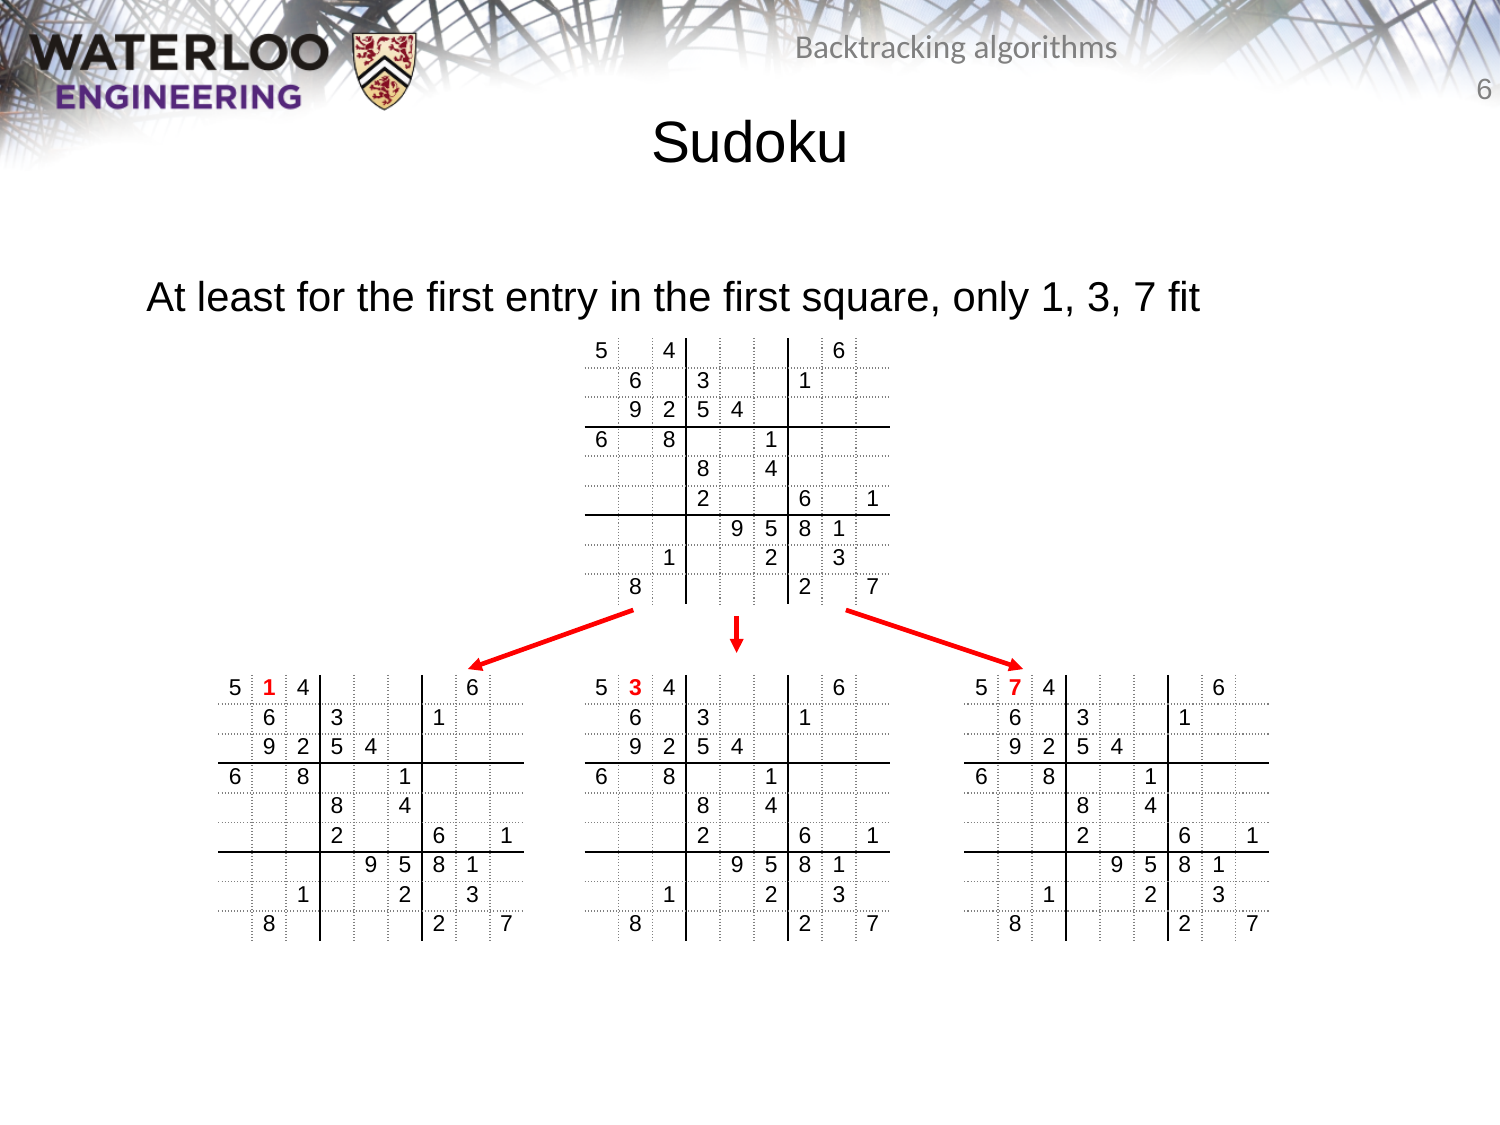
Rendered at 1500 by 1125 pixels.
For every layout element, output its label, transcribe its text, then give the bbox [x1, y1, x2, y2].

table_cell 6 [964, 764, 998, 793]
table_cell [720, 822, 754, 851]
table_cell [456, 734, 490, 762]
table_cell [1067, 764, 1100, 793]
table_cell [286, 853, 319, 881]
table_cell [252, 793, 286, 822]
table_header [490, 678, 524, 704]
table_cell [354, 764, 388, 793]
table_cell 1 [286, 881, 319, 911]
table_cell [354, 704, 388, 734]
table_cell 2 [1169, 911, 1202, 941]
table_cell 8 [998, 911, 1032, 941]
table_cell [822, 764, 856, 793]
table_cell [321, 764, 354, 793]
table_cell [687, 545, 720, 574]
table_cell [998, 764, 1032, 793]
table_cell [789, 545, 822, 574]
table_cell [1032, 853, 1065, 881]
table_cell [1202, 822, 1236, 851]
table_cell [490, 704, 524, 734]
table_cell 1 [822, 516, 856, 545]
table_cell 6 [619, 368, 652, 397]
table_cell 1 [456, 853, 490, 881]
table_cell [619, 853, 652, 881]
table_cell [856, 793, 890, 822]
table_cell 8 [1067, 793, 1100, 822]
table_header 5 [964, 678, 998, 704]
table_cell [856, 734, 890, 762]
table_cell [1134, 704, 1167, 734]
table_cell 6 [218, 764, 252, 793]
table_cell [789, 428, 822, 456]
table_cell [218, 881, 252, 911]
table_cell [720, 368, 754, 397]
table_cell [964, 793, 998, 822]
table_header [789, 675, 822, 704]
table_cell [490, 793, 524, 822]
table_cell [1134, 911, 1167, 941]
table_header [856, 678, 890, 704]
table_cell 8 [652, 764, 685, 793]
table_cell [754, 734, 787, 762]
table_header 6 [822, 338, 856, 368]
table_cell [856, 368, 890, 397]
table_cell [354, 793, 388, 822]
table_cell [720, 456, 754, 486]
table_cell [822, 911, 856, 941]
table_cell [218, 853, 252, 881]
table_cell [1067, 881, 1100, 911]
table_cell [619, 486, 652, 514]
table_cell 5 [754, 853, 787, 881]
table_cell [964, 853, 998, 881]
table_cell [1134, 734, 1167, 762]
table_header [423, 675, 456, 704]
table_cell [456, 764, 490, 793]
table_cell [822, 397, 856, 426]
table_cell [619, 764, 652, 793]
table_cell [490, 881, 524, 911]
table_cell [822, 456, 856, 486]
table_cell [720, 881, 754, 911]
table_cell [585, 368, 619, 397]
table_cell [687, 911, 720, 941]
table_header [720, 338, 754, 368]
table_cell 6 [619, 704, 652, 734]
table_cell [456, 911, 490, 941]
table_cell 4 [1134, 793, 1167, 822]
table_cell [585, 704, 619, 734]
table_cell 2 [652, 734, 685, 762]
table_cell [1100, 764, 1134, 793]
table_cell [964, 734, 998, 762]
table_cell [1100, 704, 1134, 734]
table_cell [321, 853, 354, 881]
table_cell [1100, 793, 1134, 822]
table_cell [286, 911, 319, 941]
table_cell [720, 486, 754, 514]
table_cell 3 [1202, 881, 1236, 911]
table_cell 6 [423, 822, 456, 851]
table_cell 1 [822, 853, 856, 881]
table_cell [652, 574, 685, 604]
table_cell [619, 428, 652, 456]
table_cell [423, 881, 456, 911]
table_cell 5 [1067, 734, 1100, 762]
table_cell [687, 428, 720, 456]
table_cell [252, 764, 286, 793]
table_cell [1032, 704, 1065, 734]
table_cell [687, 853, 720, 881]
table_cell 1 [789, 368, 822, 397]
table_cell 9 [619, 734, 652, 762]
table_cell 5 [687, 734, 720, 762]
table_cell [720, 428, 754, 456]
table_cell [652, 822, 685, 851]
table_cell [964, 704, 998, 734]
table_header [687, 338, 720, 368]
table_cell [822, 574, 856, 604]
table_cell [998, 793, 1032, 822]
table_cell [720, 764, 754, 793]
table_cell [856, 516, 890, 545]
table_cell [789, 456, 822, 486]
table_cell [1067, 853, 1100, 881]
table_cell 3 [1067, 704, 1100, 734]
table_cell 2 [423, 911, 456, 941]
table_cell [354, 822, 388, 851]
table_cell 1 [754, 764, 787, 793]
table_cell [1067, 911, 1100, 941]
table_cell [964, 881, 998, 911]
table_cell [822, 486, 856, 514]
table_cell [490, 734, 524, 762]
table_cell 4 [388, 793, 421, 822]
table_cell 5 [321, 734, 354, 762]
table_header 5 [585, 678, 619, 704]
table_cell 1 [423, 704, 456, 734]
table_cell 9 [354, 853, 388, 881]
table_header [754, 675, 787, 704]
table_cell [585, 734, 619, 762]
table_cell [1169, 881, 1202, 911]
table_cell [687, 881, 720, 911]
table_header 5 [585, 338, 619, 368]
table_cell [218, 822, 252, 851]
table_cell 4 [1100, 734, 1134, 762]
table_cell [687, 574, 720, 604]
table_cell [585, 853, 619, 881]
table_cell 1 [1134, 764, 1167, 793]
table_cell 7 [490, 911, 524, 941]
table_cell 5 [388, 853, 421, 881]
table_cell 1 [652, 881, 685, 911]
table_cell 2 [754, 881, 787, 911]
table_cell [218, 793, 252, 822]
table_cell [754, 486, 787, 514]
list At least for the first entry in the first square, only 1, 3, 7 fit [74, 262, 1426, 1006]
table_cell [1236, 734, 1269, 762]
table_cell 1 [856, 486, 890, 514]
table_cell [585, 456, 619, 486]
table_cell [490, 764, 524, 793]
table_cell [218, 704, 252, 734]
table_cell 8 [687, 456, 720, 486]
table_cell [1202, 734, 1236, 762]
table_cell 1 [1236, 822, 1269, 851]
table_cell 4 [754, 456, 787, 486]
table_header [754, 338, 787, 368]
table_cell 9 [619, 397, 652, 426]
table_cell 8 [252, 911, 286, 941]
table_cell [388, 822, 421, 851]
table_cell [652, 704, 685, 734]
table_header [856, 338, 890, 368]
table_cell [585, 574, 619, 604]
table_cell [354, 881, 388, 911]
table_cell 2 [1067, 822, 1100, 851]
table_cell [720, 793, 754, 822]
table_cell [1169, 734, 1202, 762]
table_cell [1100, 911, 1134, 941]
table_cell 8 [619, 574, 652, 604]
table_cell 3 [822, 545, 856, 574]
table_cell [585, 911, 619, 941]
table_cell 1 [490, 822, 524, 851]
table_cell [856, 853, 890, 881]
table_cell [856, 704, 890, 734]
table_cell [856, 456, 890, 486]
table_cell [252, 822, 286, 851]
table_cell 8 [789, 516, 822, 545]
table_header [1169, 675, 1202, 704]
table_header [354, 675, 388, 704]
table_cell 5 [754, 516, 787, 545]
table_cell [789, 764, 822, 793]
table_cell 1 [1202, 853, 1236, 881]
table_cell [423, 764, 456, 793]
table_header [1100, 675, 1134, 704]
table_cell [652, 516, 685, 545]
table_cell 2 [687, 822, 720, 851]
table_cell [388, 704, 421, 734]
table_cell [619, 881, 652, 911]
table_header 6 [456, 675, 490, 704]
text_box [845, 609, 1024, 670]
table_header 7 [998, 675, 1032, 704]
table_cell [423, 734, 456, 762]
table_cell [856, 764, 890, 793]
table_cell [1236, 793, 1269, 822]
table_cell 1 [789, 704, 822, 734]
table_cell [585, 822, 619, 851]
table_cell [619, 545, 652, 574]
table_cell 4 [720, 397, 754, 426]
table_cell 2 [321, 822, 354, 851]
table_cell [1236, 704, 1269, 734]
table_cell [856, 545, 890, 574]
table_cell [754, 368, 787, 397]
table_cell [652, 368, 685, 397]
table_cell [1032, 822, 1065, 851]
table_cell [754, 911, 787, 941]
table_cell 3 [687, 368, 720, 397]
table_cell [585, 793, 619, 822]
table_cell 8 [321, 793, 354, 822]
table_cell [456, 704, 490, 734]
table_cell 9 [998, 734, 1032, 762]
table_cell [998, 822, 1032, 851]
table_cell [286, 704, 319, 734]
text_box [467, 609, 634, 670]
table_cell [388, 734, 421, 762]
table_cell [1202, 911, 1236, 941]
table_cell 8 [1169, 853, 1202, 881]
table_cell [789, 397, 822, 426]
table_cell [585, 545, 619, 574]
table_cell [456, 793, 490, 822]
table_cell [754, 397, 787, 426]
table_cell [856, 397, 890, 426]
table_cell 3 [321, 704, 354, 734]
table_cell 1 [388, 764, 421, 793]
table_cell [964, 911, 998, 941]
table_cell [286, 822, 319, 851]
table_cell 8 [619, 911, 652, 941]
table_header [619, 338, 652, 368]
table_cell [1169, 793, 1202, 822]
table_cell 6 [1169, 822, 1202, 851]
table_cell [789, 881, 822, 911]
table_cell 2 [1032, 734, 1065, 762]
table_cell 1 [856, 822, 890, 851]
table_cell [218, 911, 252, 941]
table_cell [720, 574, 754, 604]
table_cell 8 [1032, 764, 1065, 793]
table_cell 8 [789, 853, 822, 881]
table_cell [619, 793, 652, 822]
table_cell [321, 911, 354, 941]
table_cell 9 [1100, 853, 1134, 881]
table_cell [354, 911, 388, 941]
table_cell 6 [789, 486, 822, 514]
table_header 1 [252, 675, 286, 704]
table_cell 4 [754, 793, 787, 822]
table_cell [388, 911, 421, 941]
table_cell 6 [585, 428, 619, 456]
table_cell [754, 822, 787, 851]
table_cell [1202, 704, 1236, 734]
title Sudoku [74, 44, 1426, 233]
table_header 4 [286, 675, 319, 704]
table_cell 3 [822, 881, 856, 911]
table_cell 1 [652, 545, 685, 574]
table_cell [652, 486, 685, 514]
table_cell [856, 881, 890, 911]
table_cell [822, 734, 856, 762]
table_cell [585, 397, 619, 426]
table_header [789, 338, 822, 368]
table_cell 2 [754, 545, 787, 574]
table_cell 1 [754, 428, 787, 456]
table_cell [252, 853, 286, 881]
table_cell [1032, 793, 1065, 822]
table_cell 2 [388, 881, 421, 911]
table_cell [1236, 881, 1269, 911]
table_cell [286, 793, 319, 822]
table_cell [652, 853, 685, 881]
table_header 6 [1202, 675, 1236, 704]
table_cell 9 [252, 734, 286, 762]
table_header [388, 675, 421, 704]
table_cell 9 [720, 853, 754, 881]
table_cell [720, 545, 754, 574]
table_header 5 [218, 675, 252, 704]
table_cell [652, 911, 685, 941]
table_cell 6 [789, 822, 822, 851]
table_cell [252, 881, 286, 911]
table_cell 1 [1032, 881, 1065, 911]
table_header [687, 675, 720, 704]
table_cell [1236, 853, 1269, 881]
table_cell [822, 704, 856, 734]
table_cell 7 [856, 911, 890, 941]
table_cell [423, 793, 456, 822]
table_cell 1 [1169, 704, 1202, 734]
table_cell 8 [652, 428, 685, 456]
table_header [321, 675, 354, 704]
table_cell [1032, 911, 1065, 941]
table_cell 6 [252, 704, 286, 734]
table_cell [856, 428, 890, 456]
table_cell 4 [720, 734, 754, 762]
table_cell 8 [687, 793, 720, 822]
table_cell [720, 704, 754, 734]
table_header 6 [822, 675, 856, 704]
table_cell [652, 456, 685, 486]
table_header [1134, 675, 1167, 704]
table_cell [619, 822, 652, 851]
table_cell [619, 516, 652, 545]
table_cell 6 [998, 704, 1032, 734]
table_cell 8 [286, 764, 319, 793]
table_cell 8 [423, 853, 456, 881]
table_cell 2 [1134, 881, 1167, 911]
table_cell [1100, 881, 1134, 911]
table_cell [998, 881, 1032, 911]
table_cell 7 [856, 574, 890, 604]
table_cell [1236, 764, 1269, 793]
table_header [1067, 675, 1100, 704]
table_cell [1202, 764, 1236, 793]
table_cell [687, 516, 720, 545]
table_cell 5 [1134, 853, 1167, 881]
table_cell 2 [286, 734, 319, 762]
table_cell [321, 881, 354, 911]
picture [0, 0, 1500, 1125]
table_cell [964, 822, 998, 851]
table_cell [822, 793, 856, 822]
table_header 4 [1032, 675, 1065, 704]
table_cell 5 [687, 397, 720, 426]
table_cell [1134, 822, 1167, 851]
table_cell [822, 428, 856, 456]
table_cell 2 [789, 574, 822, 604]
table_cell 3 [687, 704, 720, 734]
table_cell [585, 881, 619, 911]
table_cell [789, 793, 822, 822]
table_cell [1169, 764, 1202, 793]
table_header 4 [652, 675, 685, 704]
table_cell 4 [354, 734, 388, 762]
table_header 4 [652, 338, 685, 368]
table_header [720, 675, 754, 704]
table_cell 7 [1236, 911, 1269, 941]
table_cell [998, 853, 1032, 881]
table_cell [687, 764, 720, 793]
table_cell [585, 486, 619, 514]
table_cell 6 [585, 764, 619, 793]
table_header 3 [619, 675, 652, 704]
table_cell [789, 734, 822, 762]
table_cell [619, 456, 652, 486]
table_cell [1100, 822, 1134, 851]
table_header [1236, 675, 1269, 704]
table_cell [822, 368, 856, 397]
table_cell 2 [789, 911, 822, 941]
table_cell [822, 822, 856, 851]
table_cell 2 [687, 486, 720, 514]
table_cell [218, 734, 252, 762]
table_cell [456, 822, 490, 851]
table_cell [754, 704, 787, 734]
table_cell [720, 911, 754, 941]
table_cell [585, 516, 619, 545]
table_cell [490, 853, 524, 881]
table_cell 2 [652, 397, 685, 426]
table_cell [1202, 793, 1236, 822]
table_cell [652, 793, 685, 822]
table_cell 3 [456, 881, 490, 911]
table_cell 9 [720, 516, 754, 545]
table_cell [754, 574, 787, 604]
